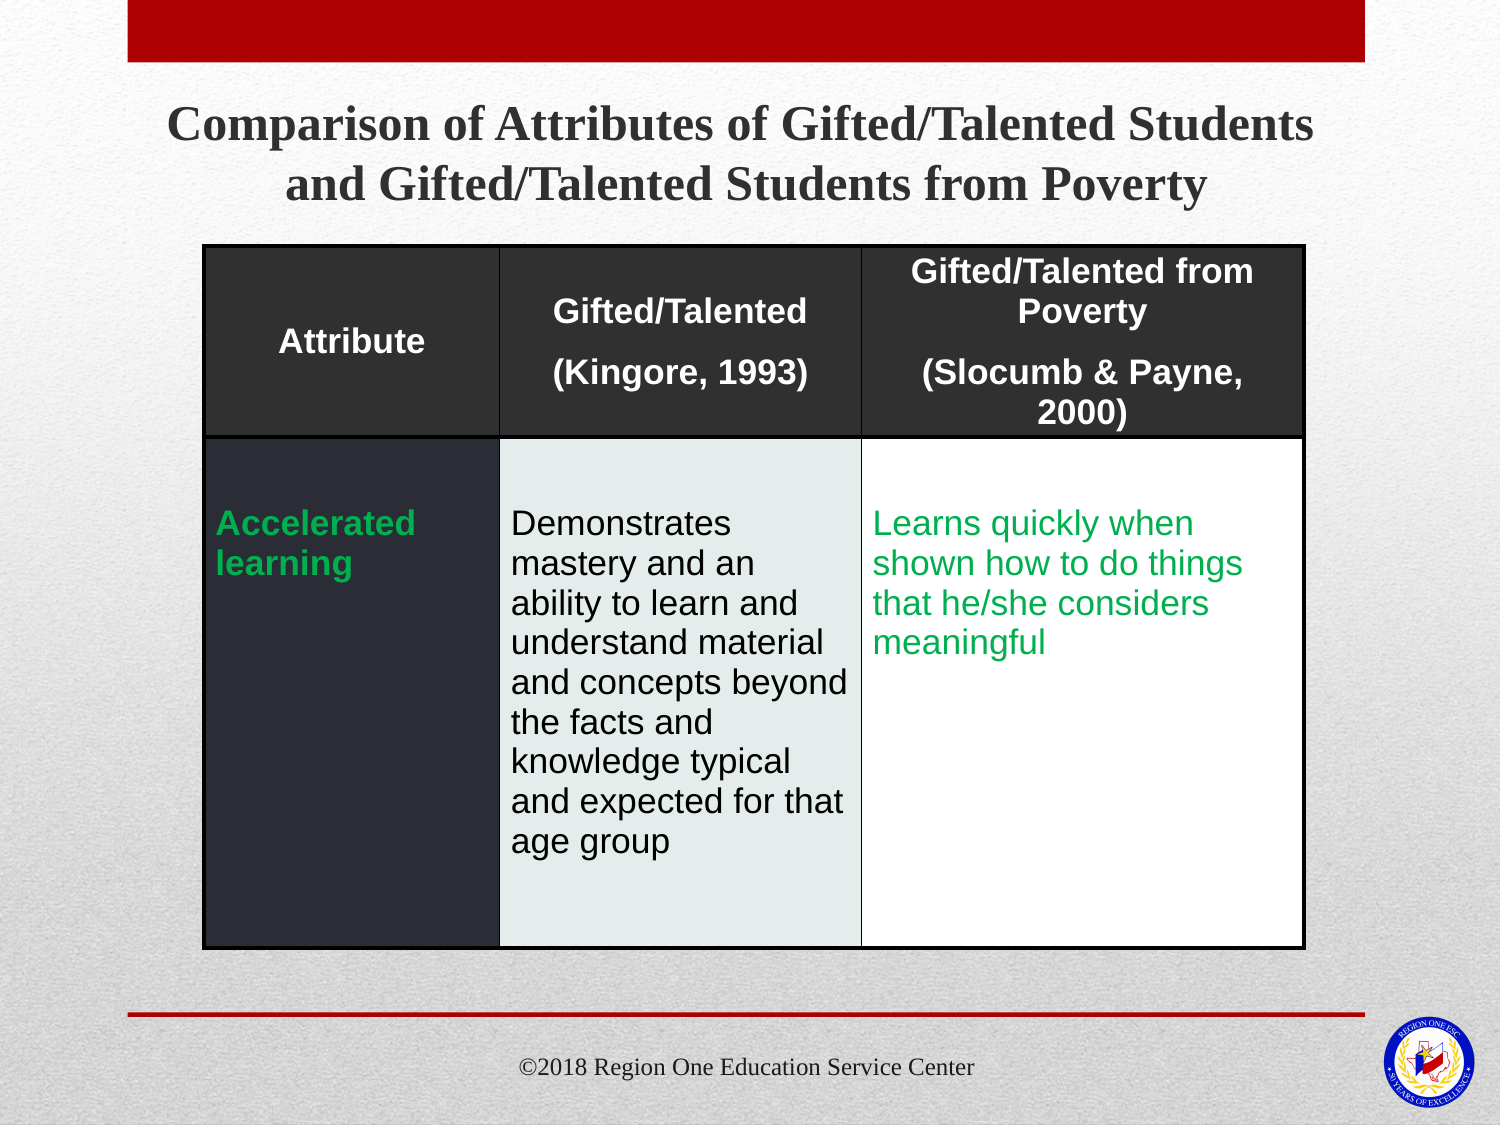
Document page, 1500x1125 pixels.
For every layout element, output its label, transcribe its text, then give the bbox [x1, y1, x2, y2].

footer ©2018 Region One Education Service Center [131, 1035, 1363, 1096]
table_header Attribute [206, 248, 499, 435]
text_box Comparison of Attributes of Gifted/Talented Students and Gifted/Talented Students from Poverty [131, 82, 1363, 218]
table_header Gifted/Talented (Kingore, 1993) [500, 248, 861, 435]
table_cell Demonstrates mastery and an ability to learn and understand material and concepts beyond the facts and knowledge typical and expected for that age group [500, 439, 861, 946]
picture [1382, 1015, 1476, 1108]
table_header Gifted/Talented from Poverty (Slocumb & Payne, 2000) [862, 248, 1302, 435]
table_cell Learns quickly when shown how to do things that he/she considers meaningful [862, 439, 1302, 946]
table_cell Accelerated learning [206, 439, 499, 946]
